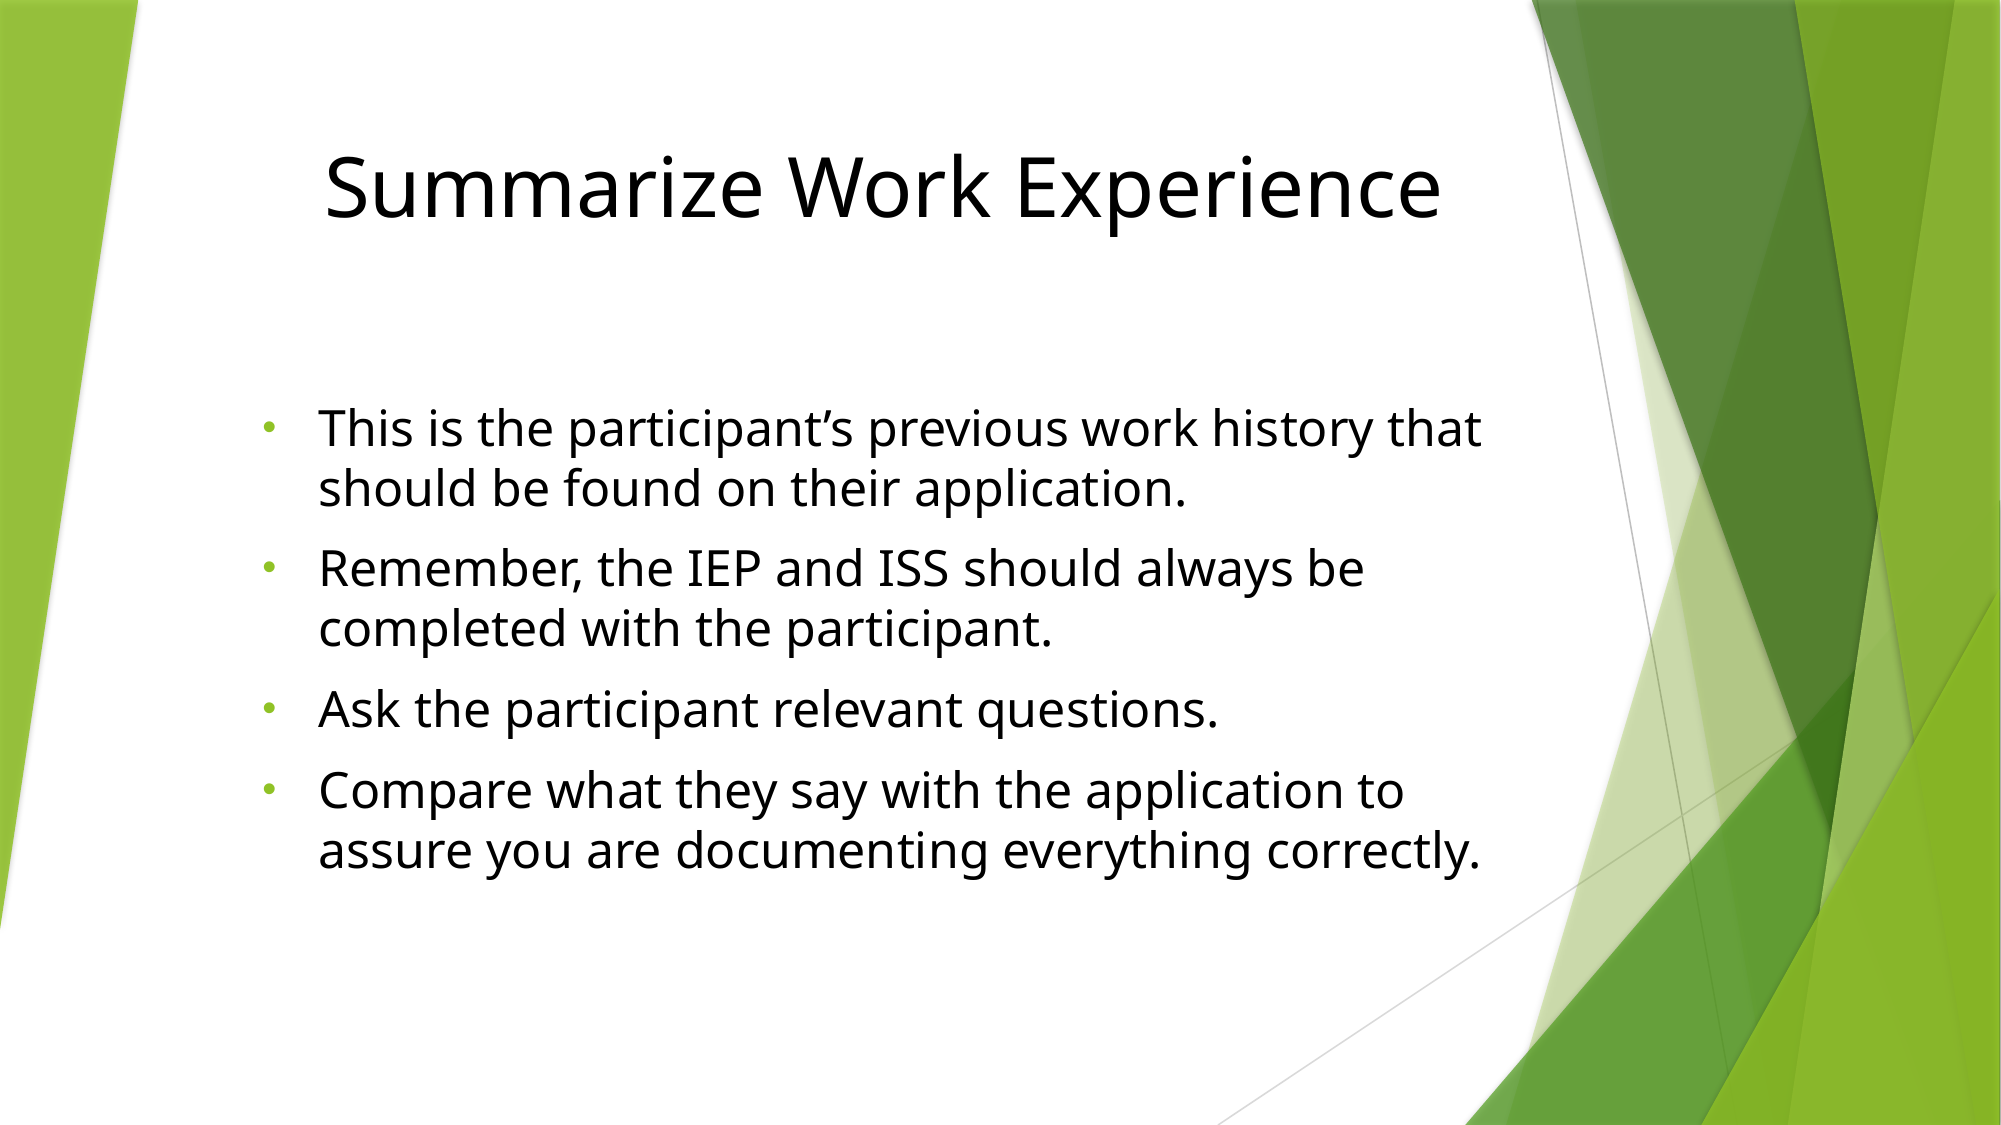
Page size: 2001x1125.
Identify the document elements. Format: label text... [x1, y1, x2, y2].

subtitle This is the participant’s previous work history that should be found on their application. Remember, the IEP and ISS should always be completed with the participant. Ask the participant relevant questions. Compare what they say with the application to assure you are documenting everything correctly. [247, 388, 1522, 981]
title Summarize Work Experience [247, 127, 1522, 308]
